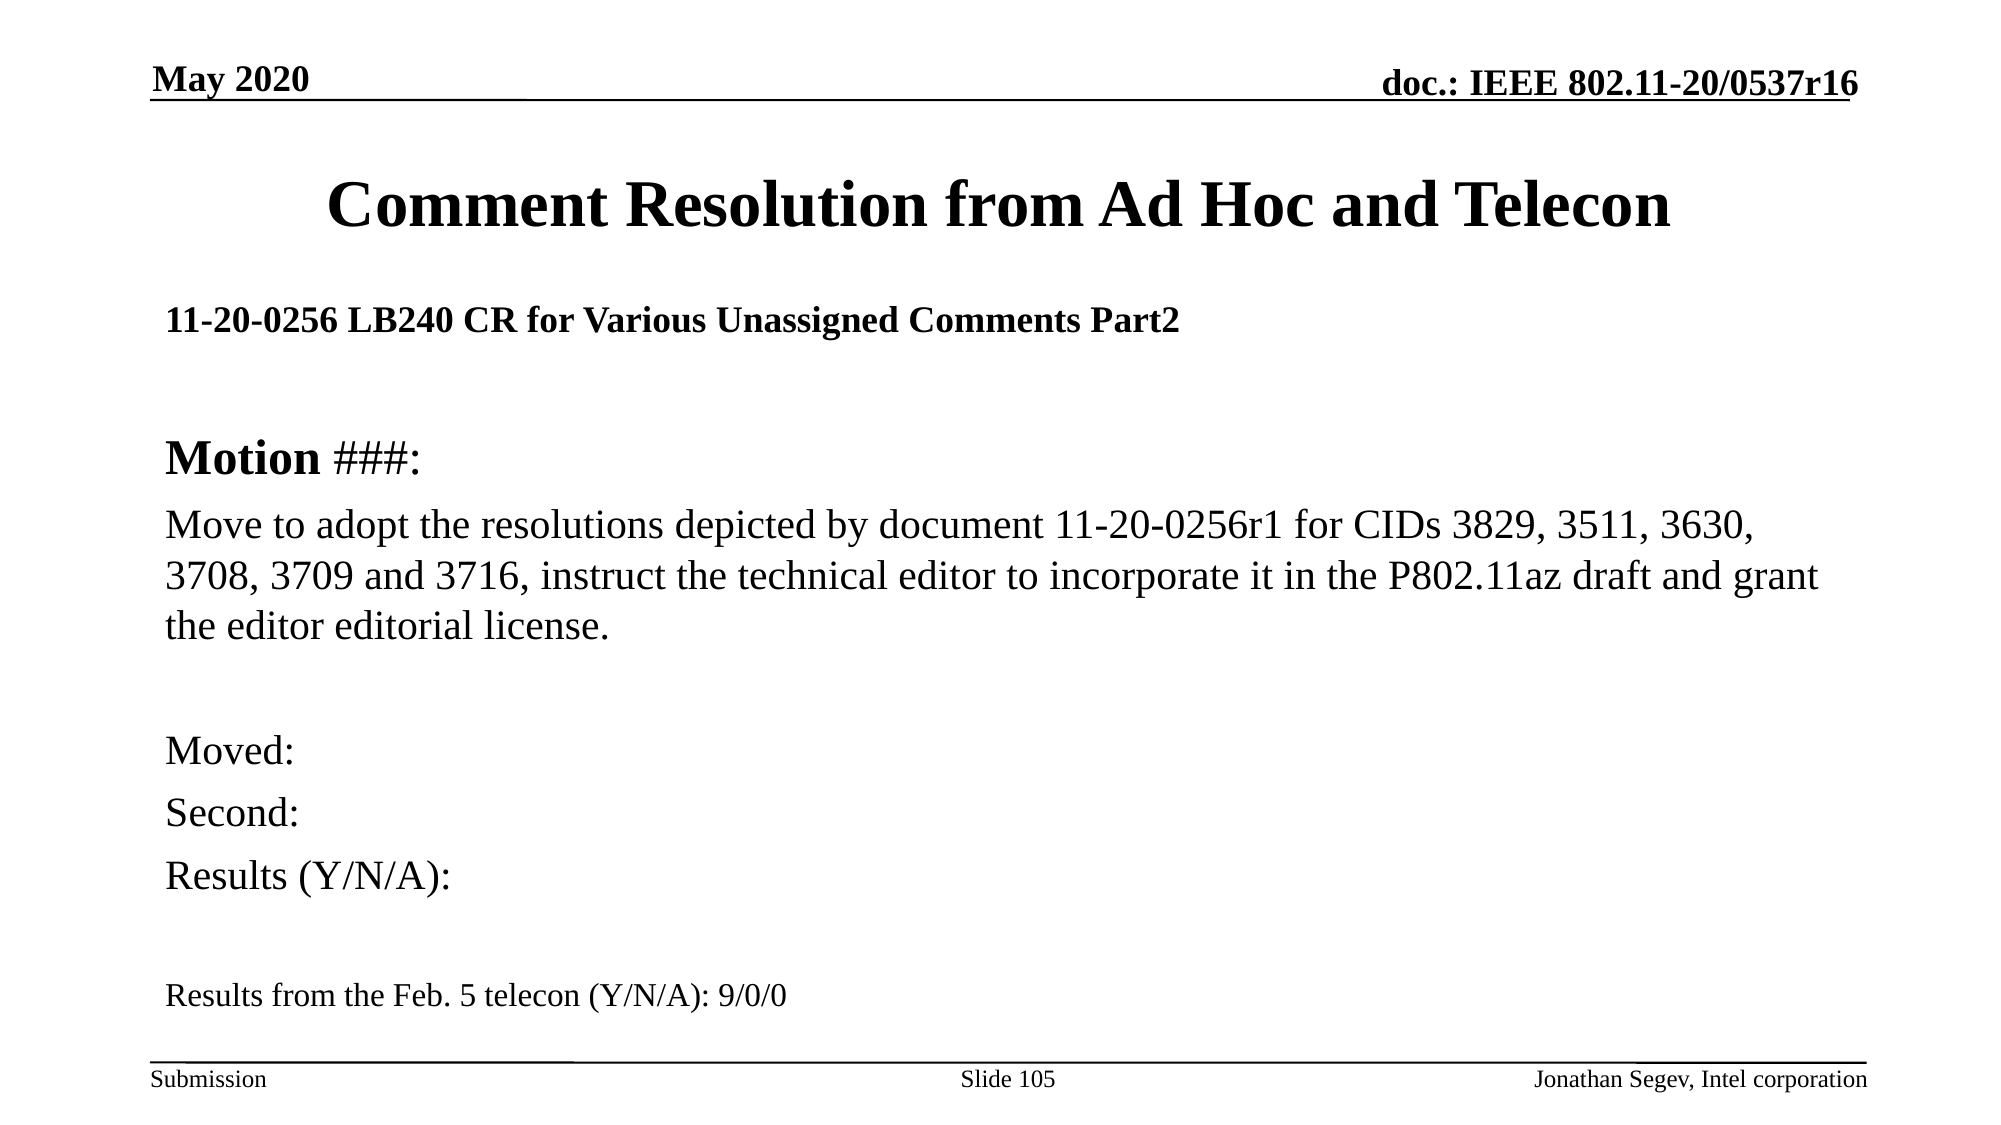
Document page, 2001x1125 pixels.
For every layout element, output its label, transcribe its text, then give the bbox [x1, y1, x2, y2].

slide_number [152, 54, 563, 100]
slide_number Slide 105 [950, 1061, 1067, 1123]
title Comment Resolution from Ad Hoc and Telecon [149, 112, 1850, 286]
list 11-20-0256 LB240 CR for Various Unassigned Comments Part2 Motion ###: Move to adopt the resolutions depicted by document 11-20-0256r1 for CIDs 3829, 3511, 3630, 3708, 3709 and 3716, instruct the technical editor to incorporate it in the P802.11az draft and grant the editor editorial license. Moved: Second: Results (Y/N/A): Results from the Feb. 5 telecon (Y/N/A): 9/0/0 [149, 286, 1850, 1000]
footer Jonathan Segev, Intel corporation [1171, 1061, 1869, 1093]
